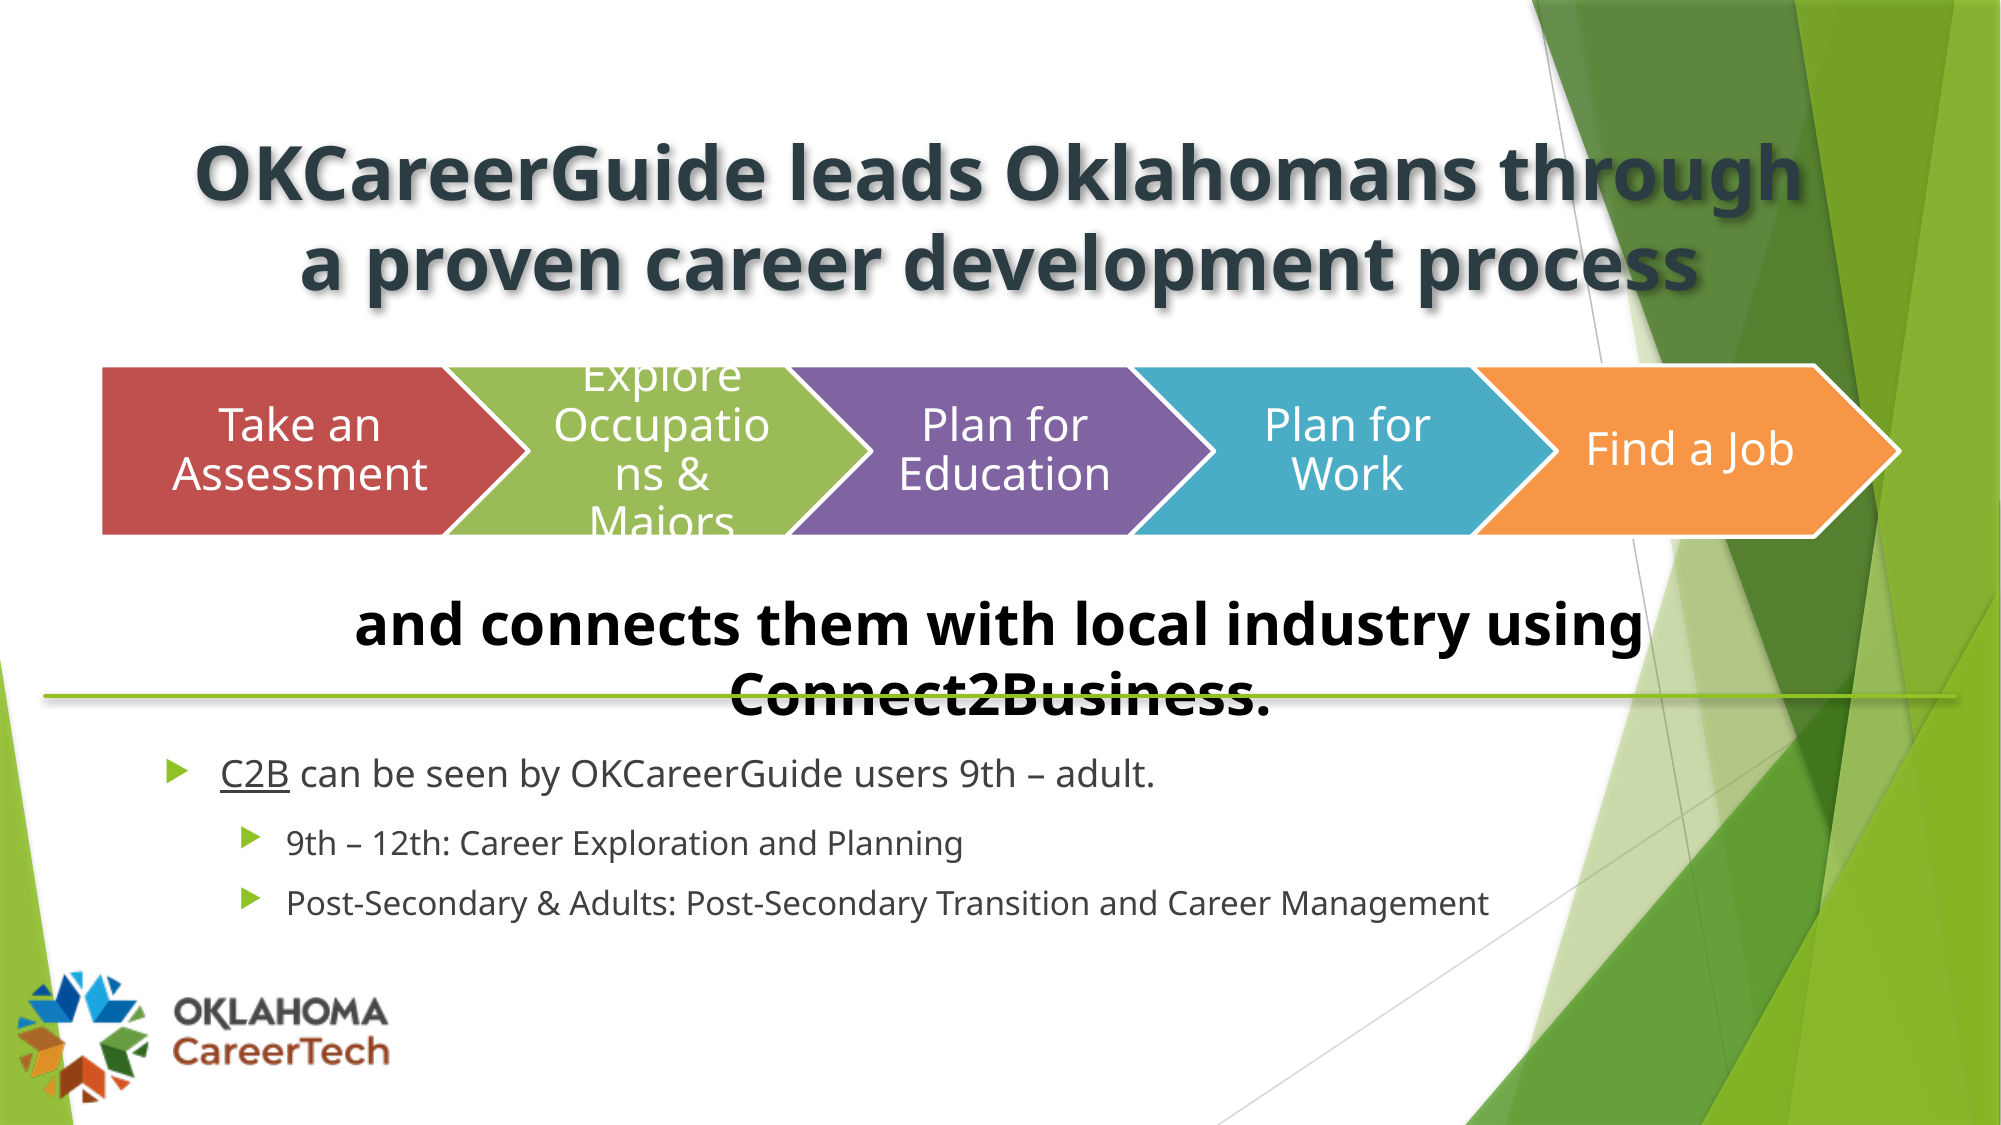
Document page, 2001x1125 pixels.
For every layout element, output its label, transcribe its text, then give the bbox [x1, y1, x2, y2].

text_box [99, 708, 1901, 744]
picture [16, 949, 399, 1125]
list C2B can be seen by OKCareerGuide users 9th – adult. 9th – 12th: Career Exploration and Planning Post-Secondary & Adults: Post-Secondary Transition and Career Management [148, 755, 1565, 1125]
text_box OKCareerGuide leads Oklahomans through a proven career development process [99, 121, 1900, 158]
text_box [99, 158, 1901, 695]
